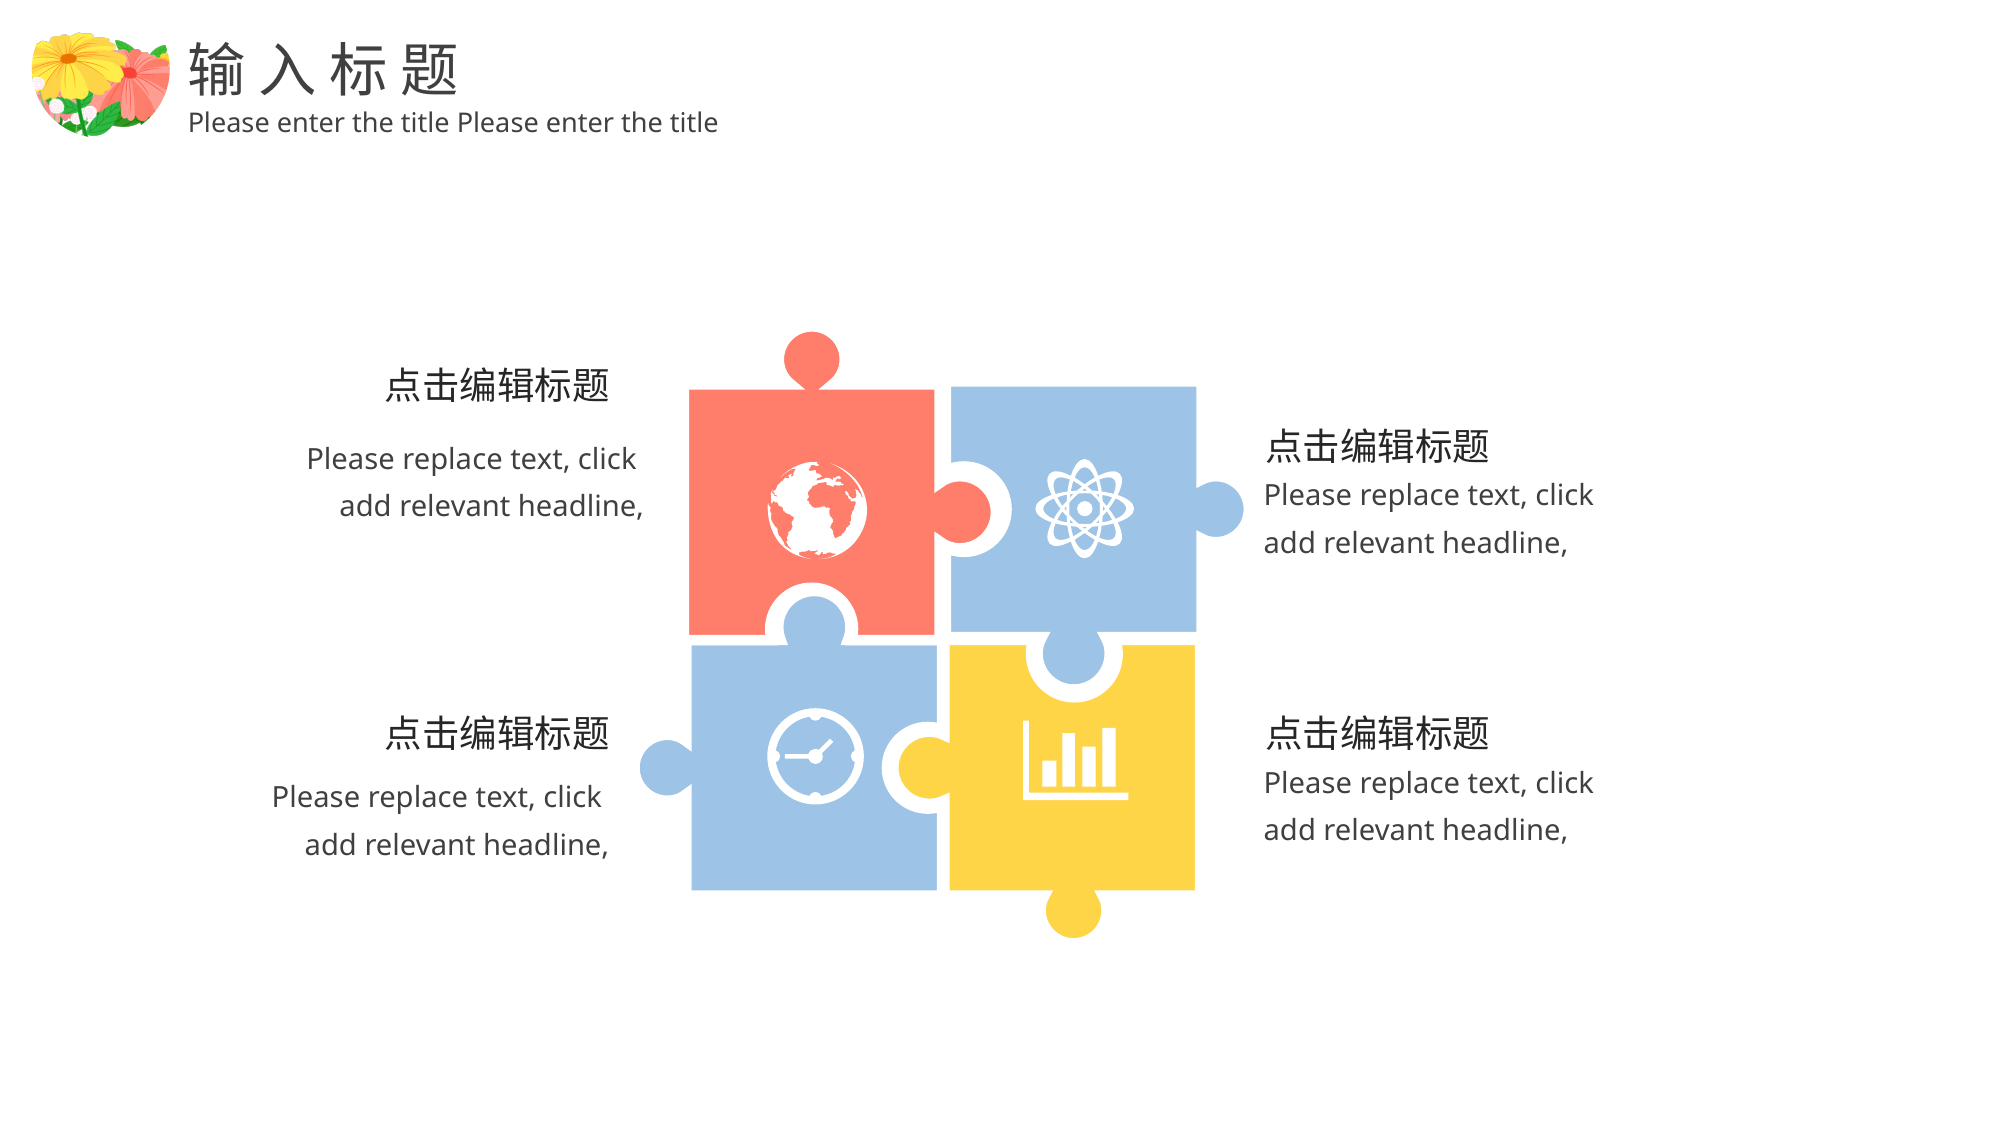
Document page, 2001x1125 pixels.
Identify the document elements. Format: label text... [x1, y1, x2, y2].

text_box [767, 461, 868, 560]
text_box Please replace text, click add relevant headline, [1248, 461, 1881, 567]
text_box [892, 639, 1202, 945]
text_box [31, 0, 763, 142]
text_box Please replace text, click add relevant headline, [0, 763, 625, 869]
text_box [944, 380, 1248, 691]
text_box 点击编辑标题 [166, 354, 625, 415]
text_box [1035, 459, 1135, 559]
text_box Please replace text, click add relevant headline, [27, 425, 659, 531]
text_box 点击编辑标题 [1250, 415, 1708, 461]
text_box [633, 589, 944, 897]
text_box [767, 708, 864, 805]
text_box 点击编辑标题 [166, 702, 625, 763]
text_box [683, 325, 997, 642]
text_box 点击编辑标题 [1250, 702, 1708, 749]
text_box Please replace text, click add relevant headline, [1248, 749, 1881, 855]
text_box [1023, 720, 1129, 801]
